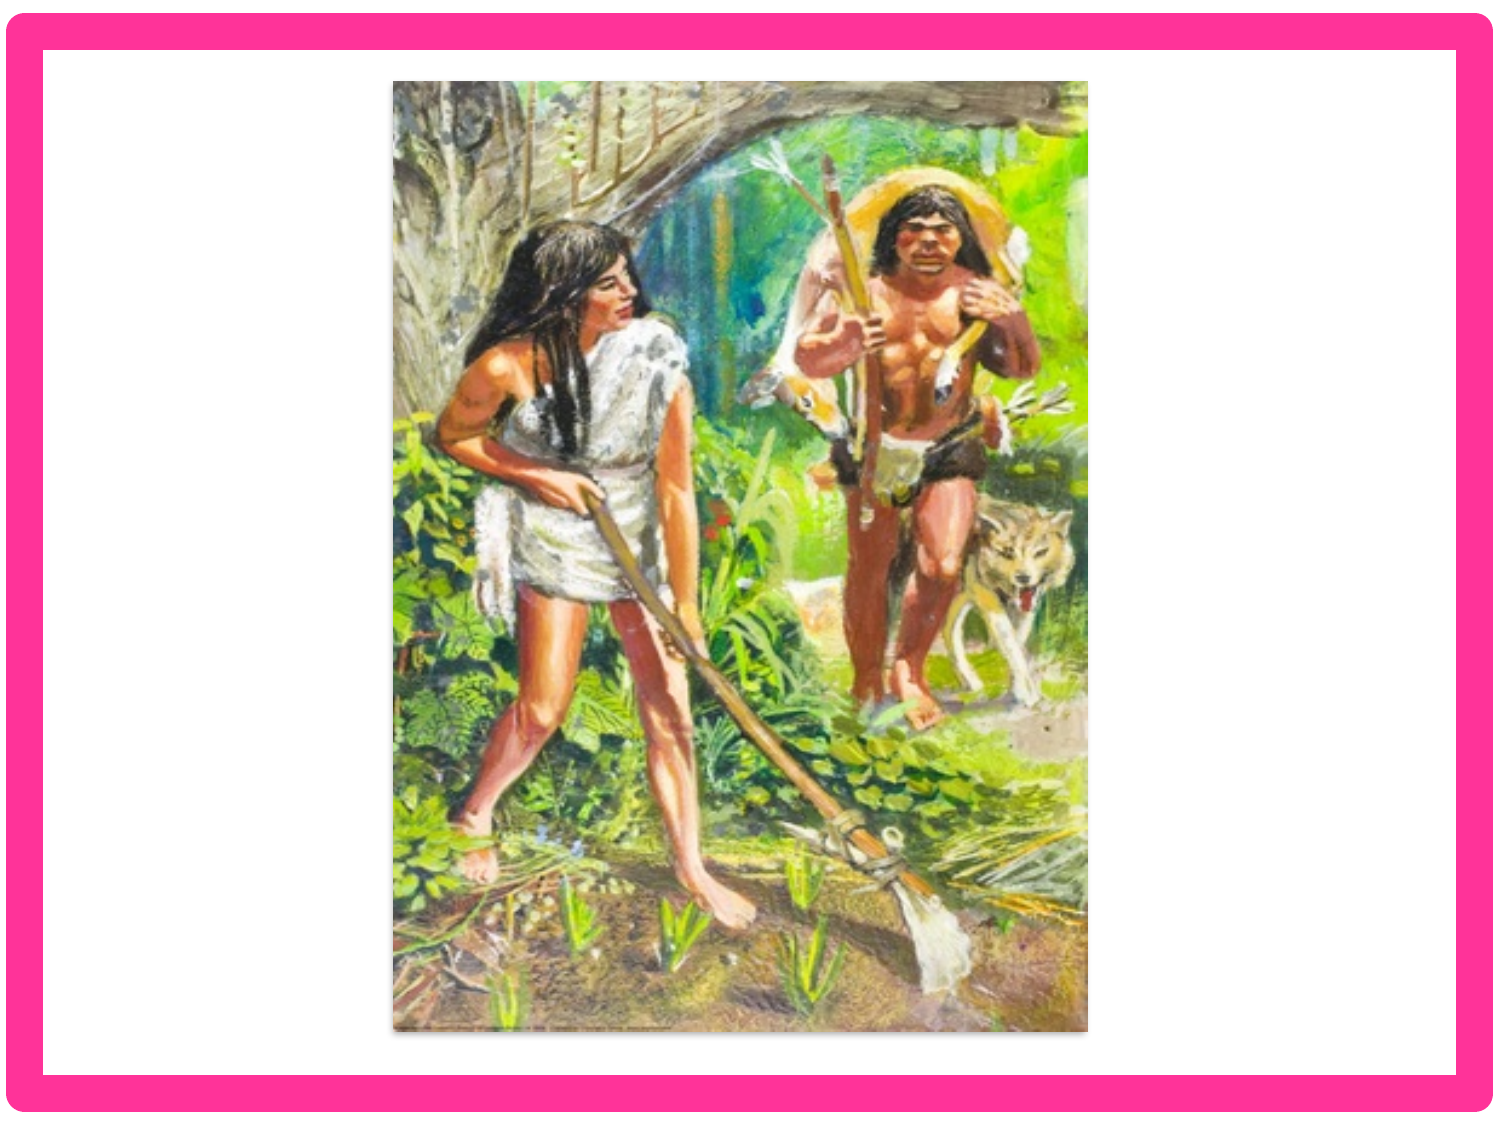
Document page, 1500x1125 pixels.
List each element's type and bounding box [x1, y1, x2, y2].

picture [393, 80, 1088, 1033]
